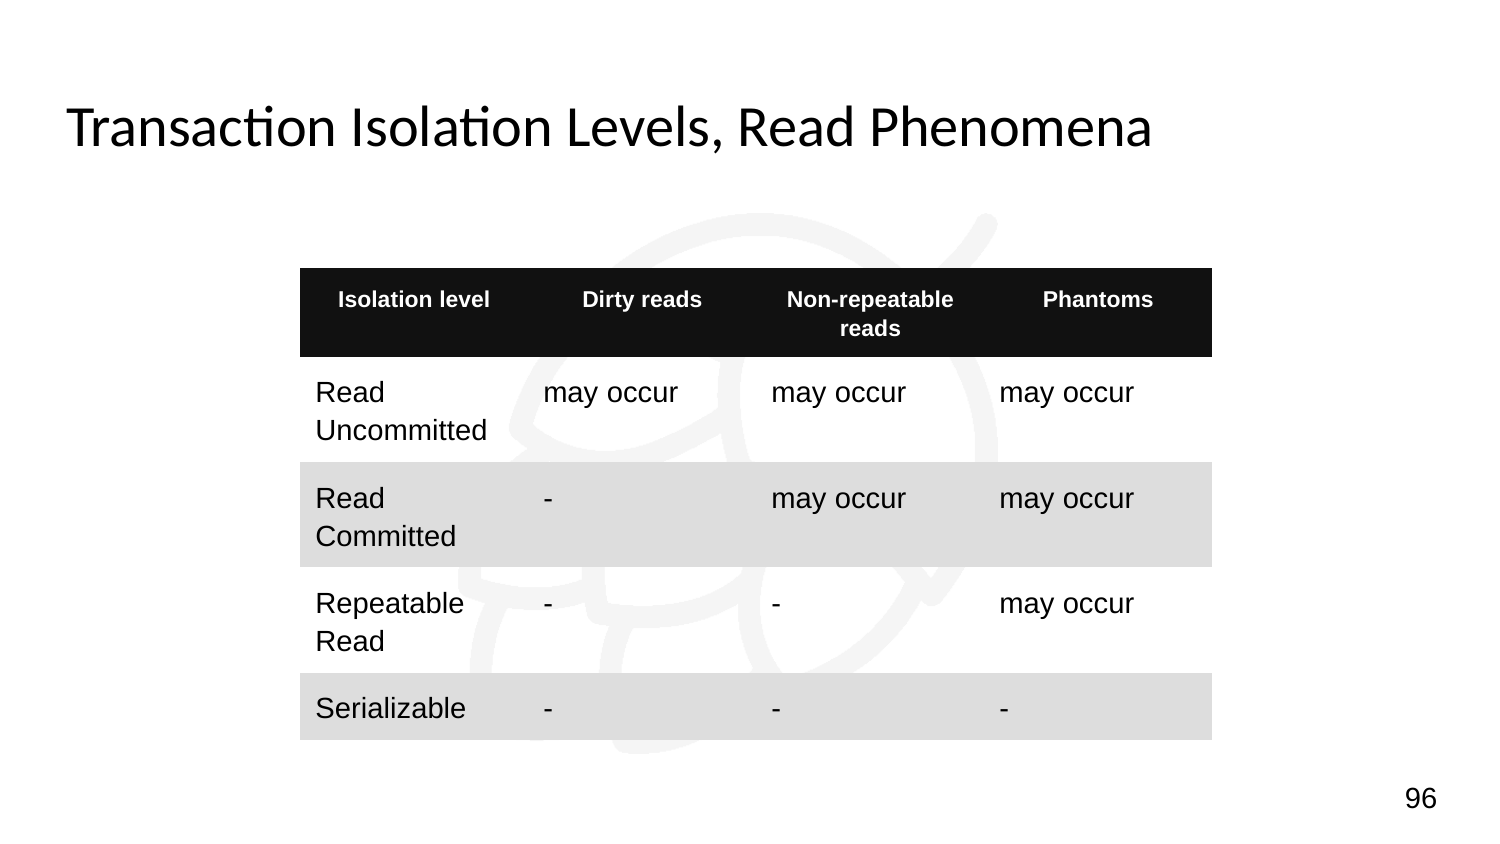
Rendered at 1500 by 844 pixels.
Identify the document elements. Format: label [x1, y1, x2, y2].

title [535, 72, 1449, 167]
table_cell [300, 357, 1212, 740]
table_header [300, 268, 382, 357]
slide_number [1389, 764, 1480, 830]
text_box [42, 50, 875, 737]
table_header [875, 268, 1212, 357]
